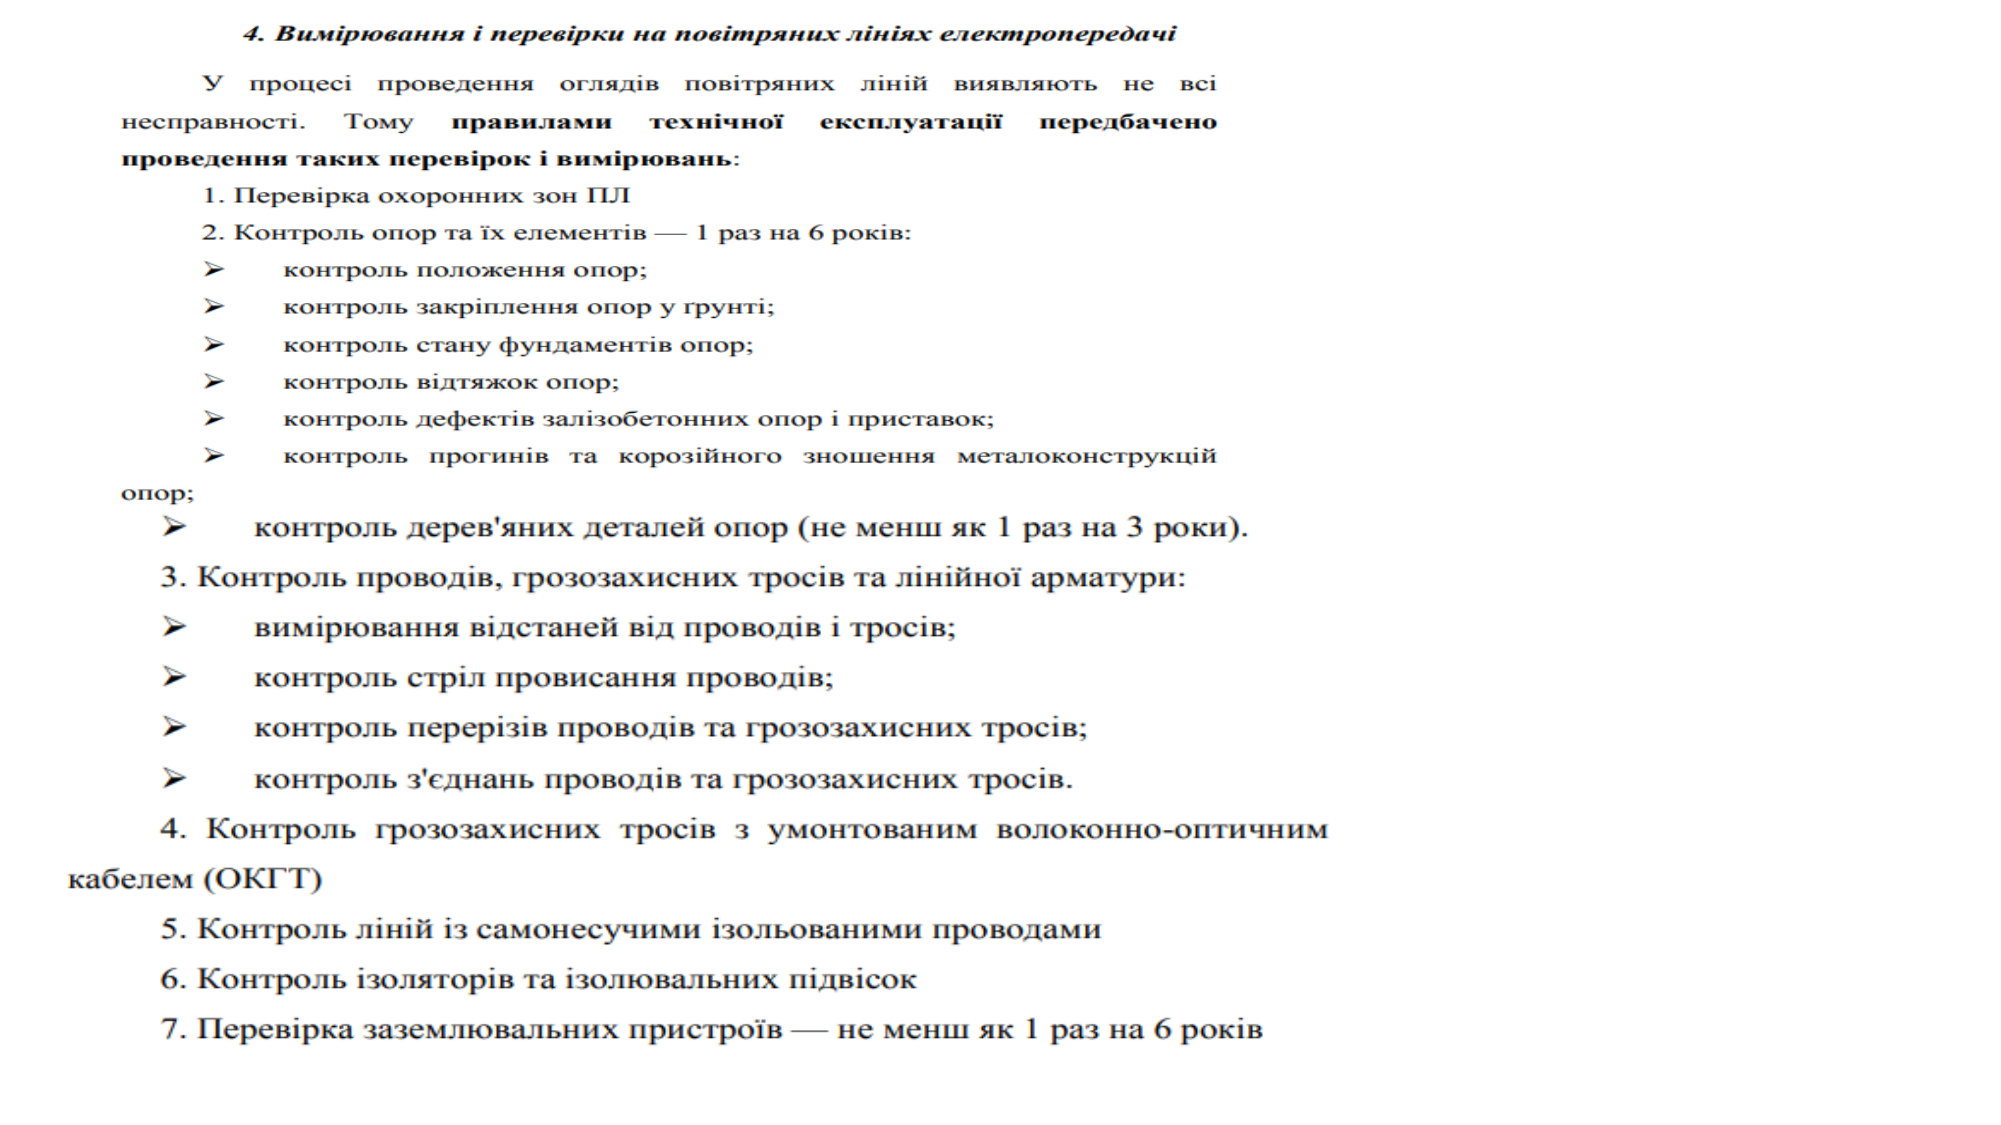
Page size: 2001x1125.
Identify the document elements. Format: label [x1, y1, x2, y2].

picture [33, 509, 1358, 1060]
list [55, 17, 1294, 509]
